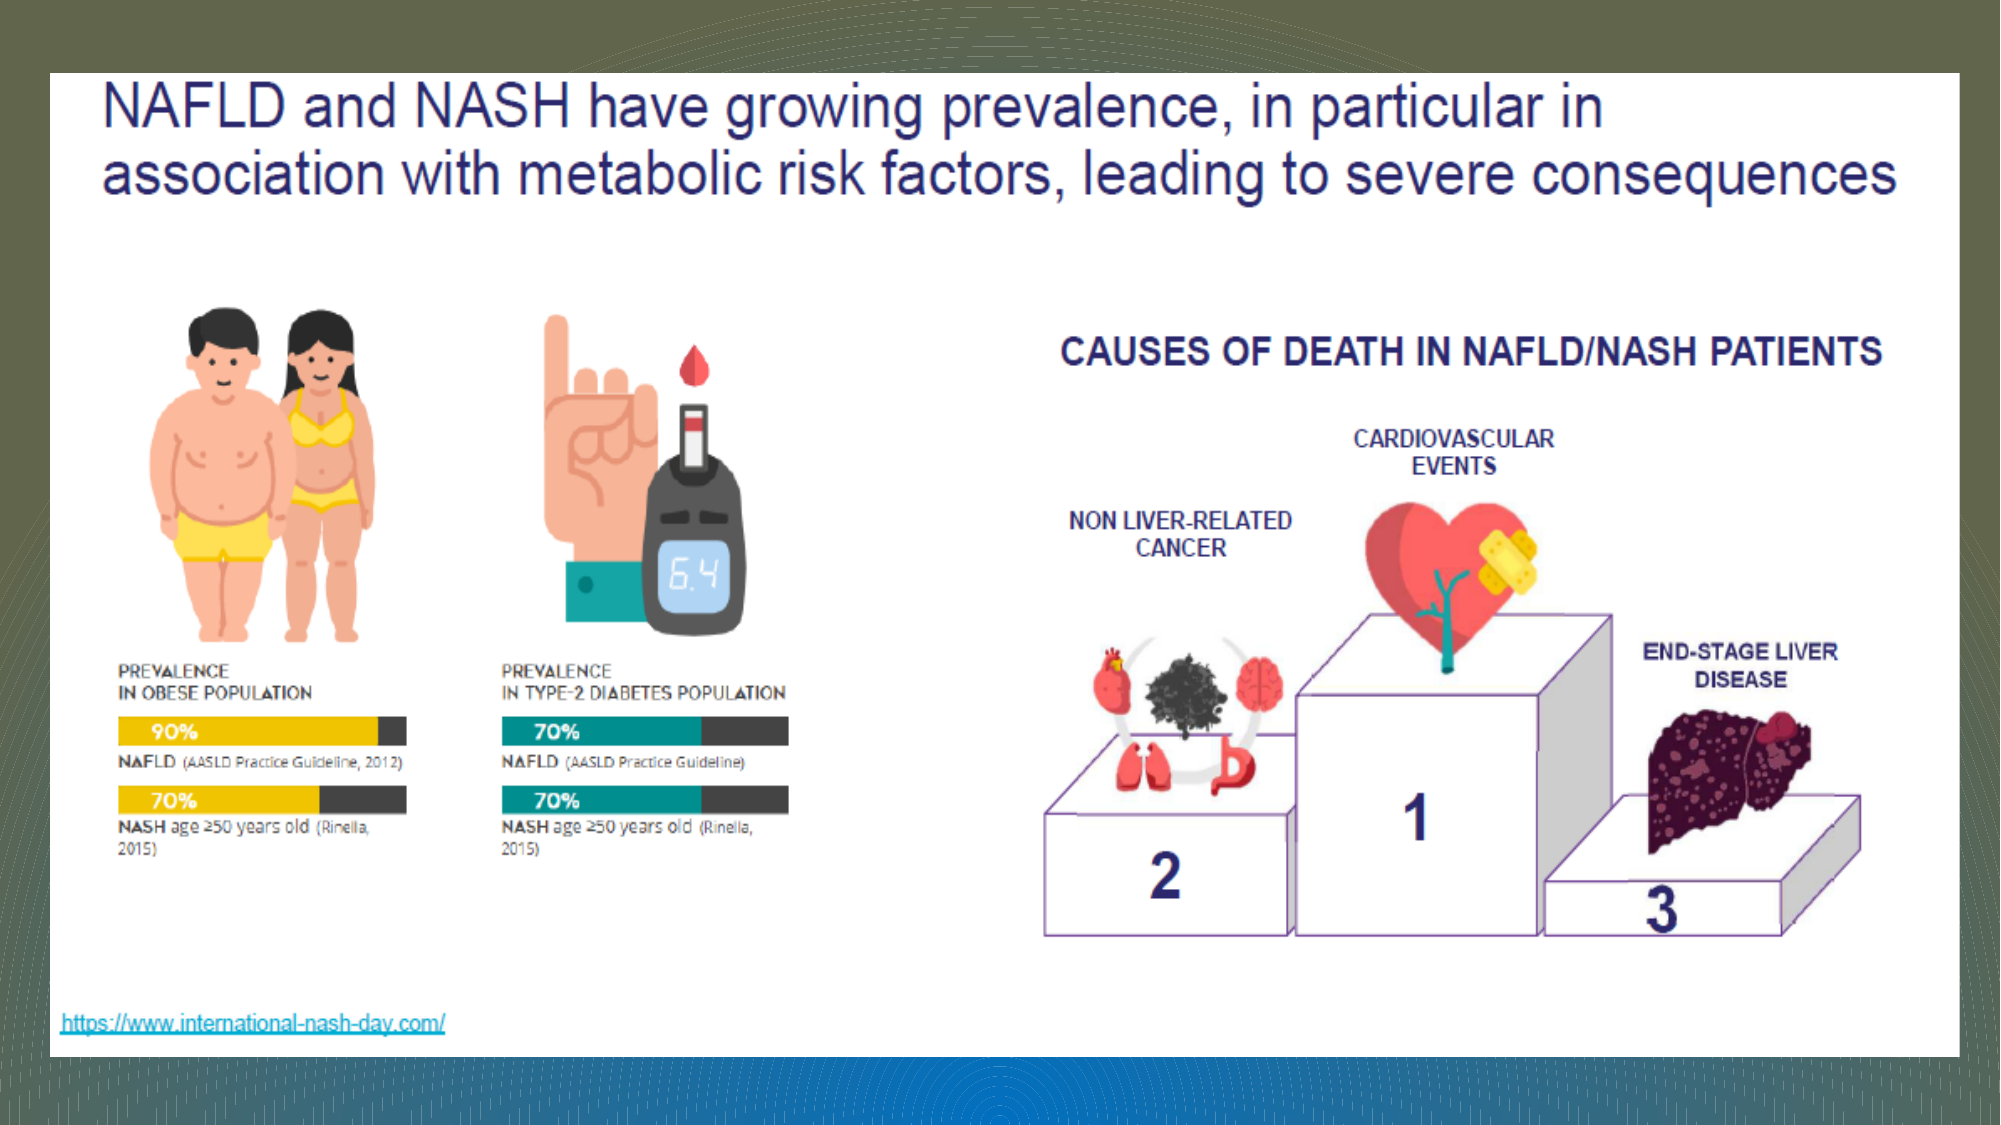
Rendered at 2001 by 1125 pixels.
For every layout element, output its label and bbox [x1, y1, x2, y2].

picture [50, 73, 1960, 1057]
